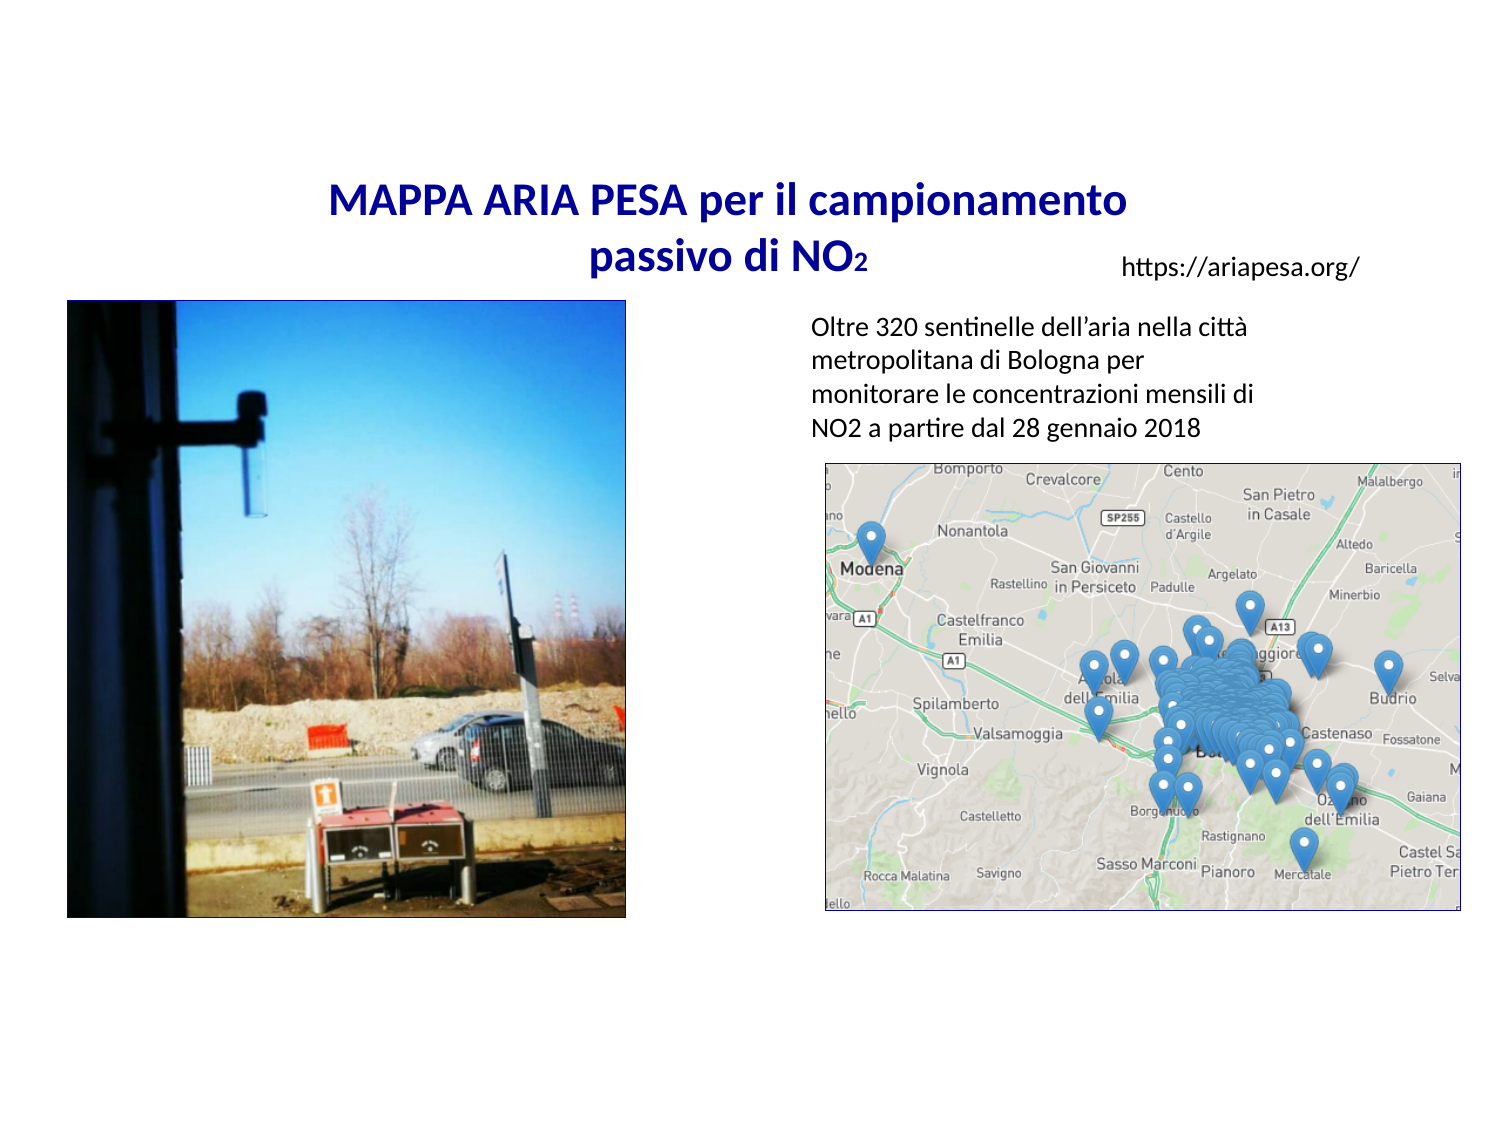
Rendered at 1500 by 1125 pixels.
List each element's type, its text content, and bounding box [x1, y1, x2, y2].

picture [67, 300, 626, 918]
text_box MAPPA ARIA PESA per il campionamento passivo di NO2 [281, 161, 1176, 289]
text_box https://ariapesa.org/ [1106, 240, 1376, 290]
text_box Oltre 320 sentinelle dell’aria nella città metropolitana di Bologna per monitorare le concentrazioni mensili di NO2 a partire dal 28 gennaio 2018 [796, 300, 1289, 451]
picture [825, 462, 1461, 911]
